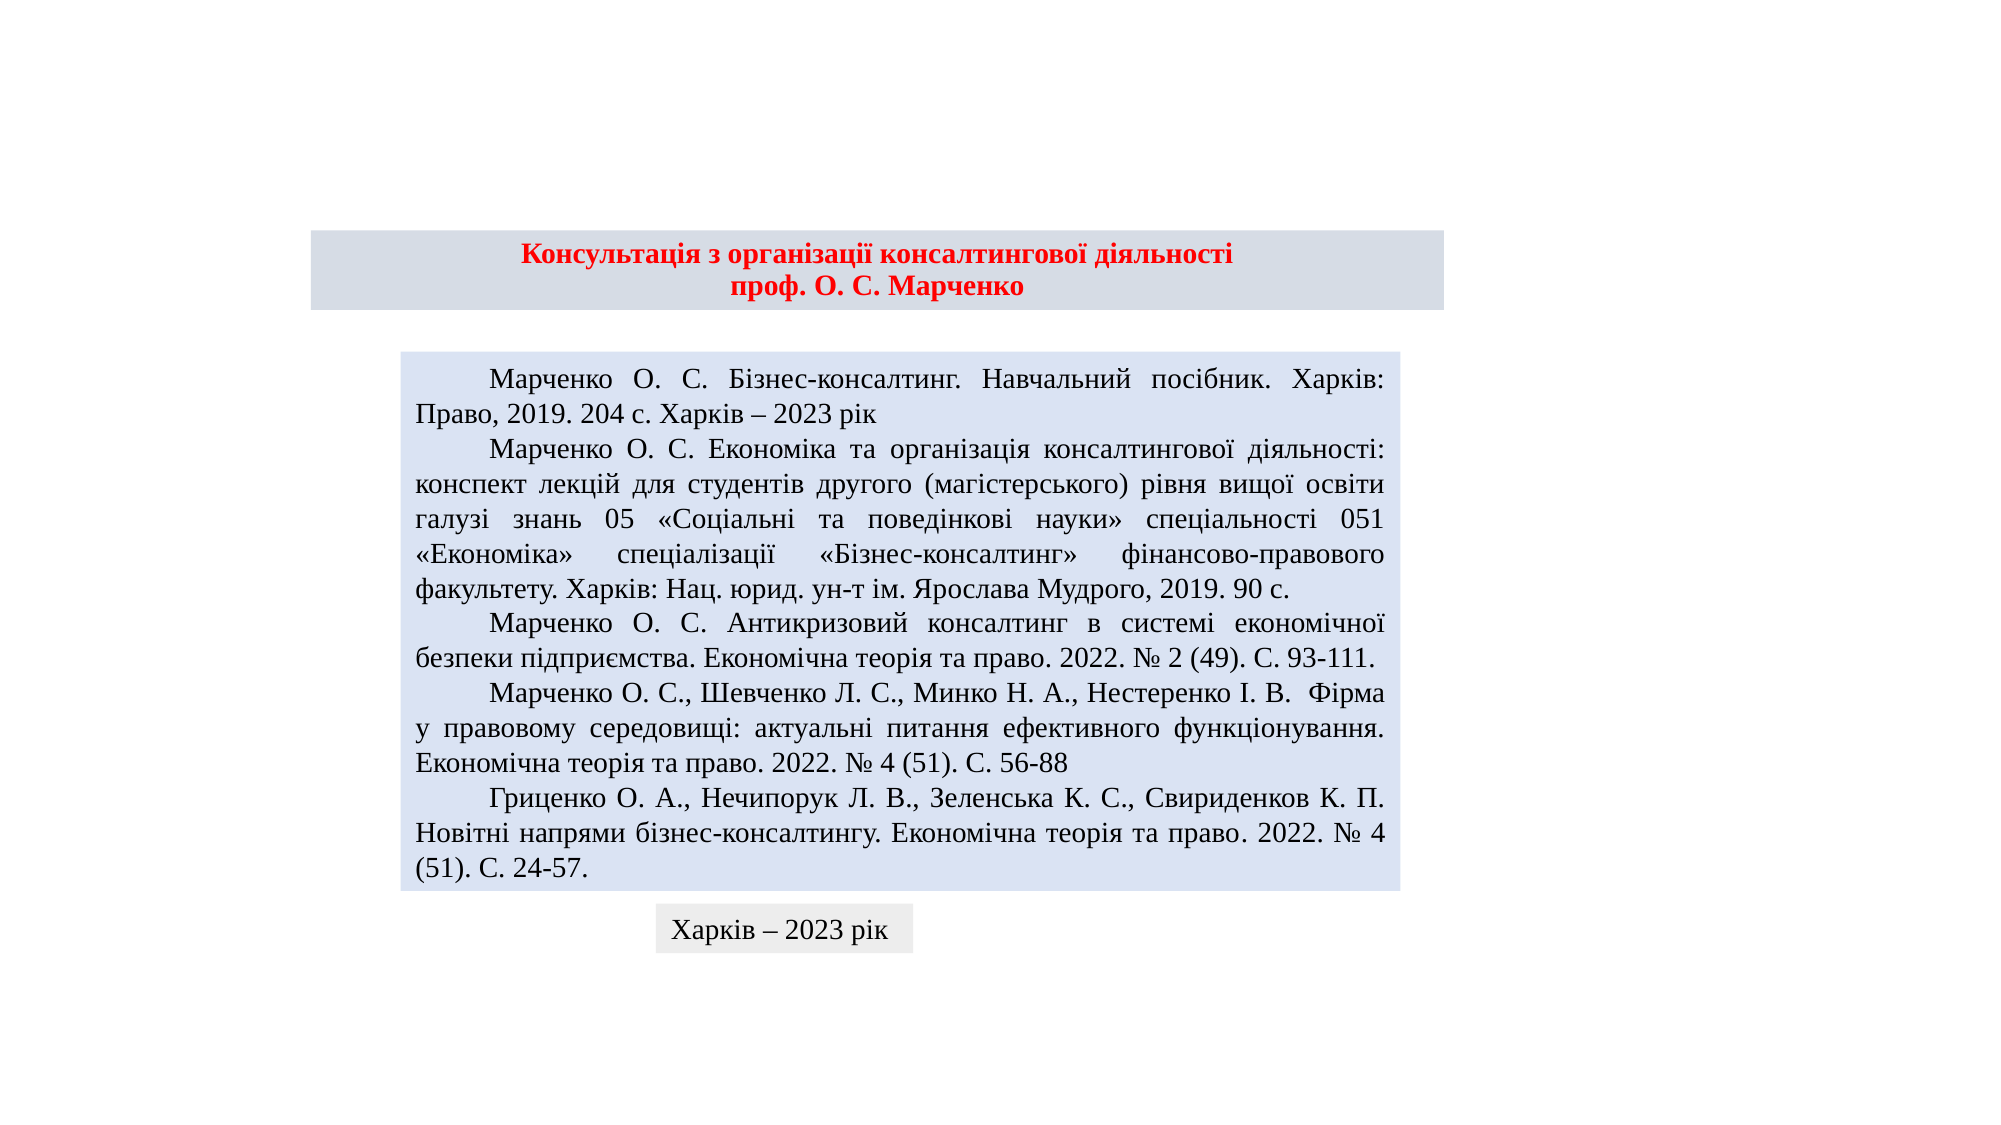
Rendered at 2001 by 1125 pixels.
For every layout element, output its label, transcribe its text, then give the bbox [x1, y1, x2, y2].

text_box Харків – 2023 рік [655, 903, 914, 954]
title Консультація з організації консалтингової діяльності проф. О. С. Марченко [310, 230, 1444, 310]
text_box Марченко О. С. Бізнес-консалтинг. Навчальний посібник. Харків: Право, 2019. 204 с. Харків – 2023 рік Марченко О. С. Економіка та організація консалтингової діяльності: конспект лекцій для студентів другого (магістерського) рівня вищої освіти галузі знань 05 «Соціальні та поведінкові науки» спеціальності 051 «Економіка» спеціалізації «Бізнес-консалтинг» фінансово-правового факультету. Харків: Нац. юрид. ун-т ім. Ярослава Мудрого, 2019. 90 с. Марченко О. С. Антикризовий консалтинг в системі економічної безпеки підприємства. Економічна теорія та право. 2022. № 2 (49). С. 93-111. Марченко О. С., Шевченко Л. С., Минко Н. А., Нестеренко І. В. Фірма у правовому середовищі: актуальні питання ефективного функціонування. Економічна теорія та право. 2022. № 4 (51). С. 56-88 Гриценко О. А., Нечипорук Л. В., Зеленська К. С., Свириденков К. П. Новітні напрями бізнес-консалтингу. Економічна теорія та право. 2022. № 4 (51). С. 24-57. [400, 351, 1401, 891]
